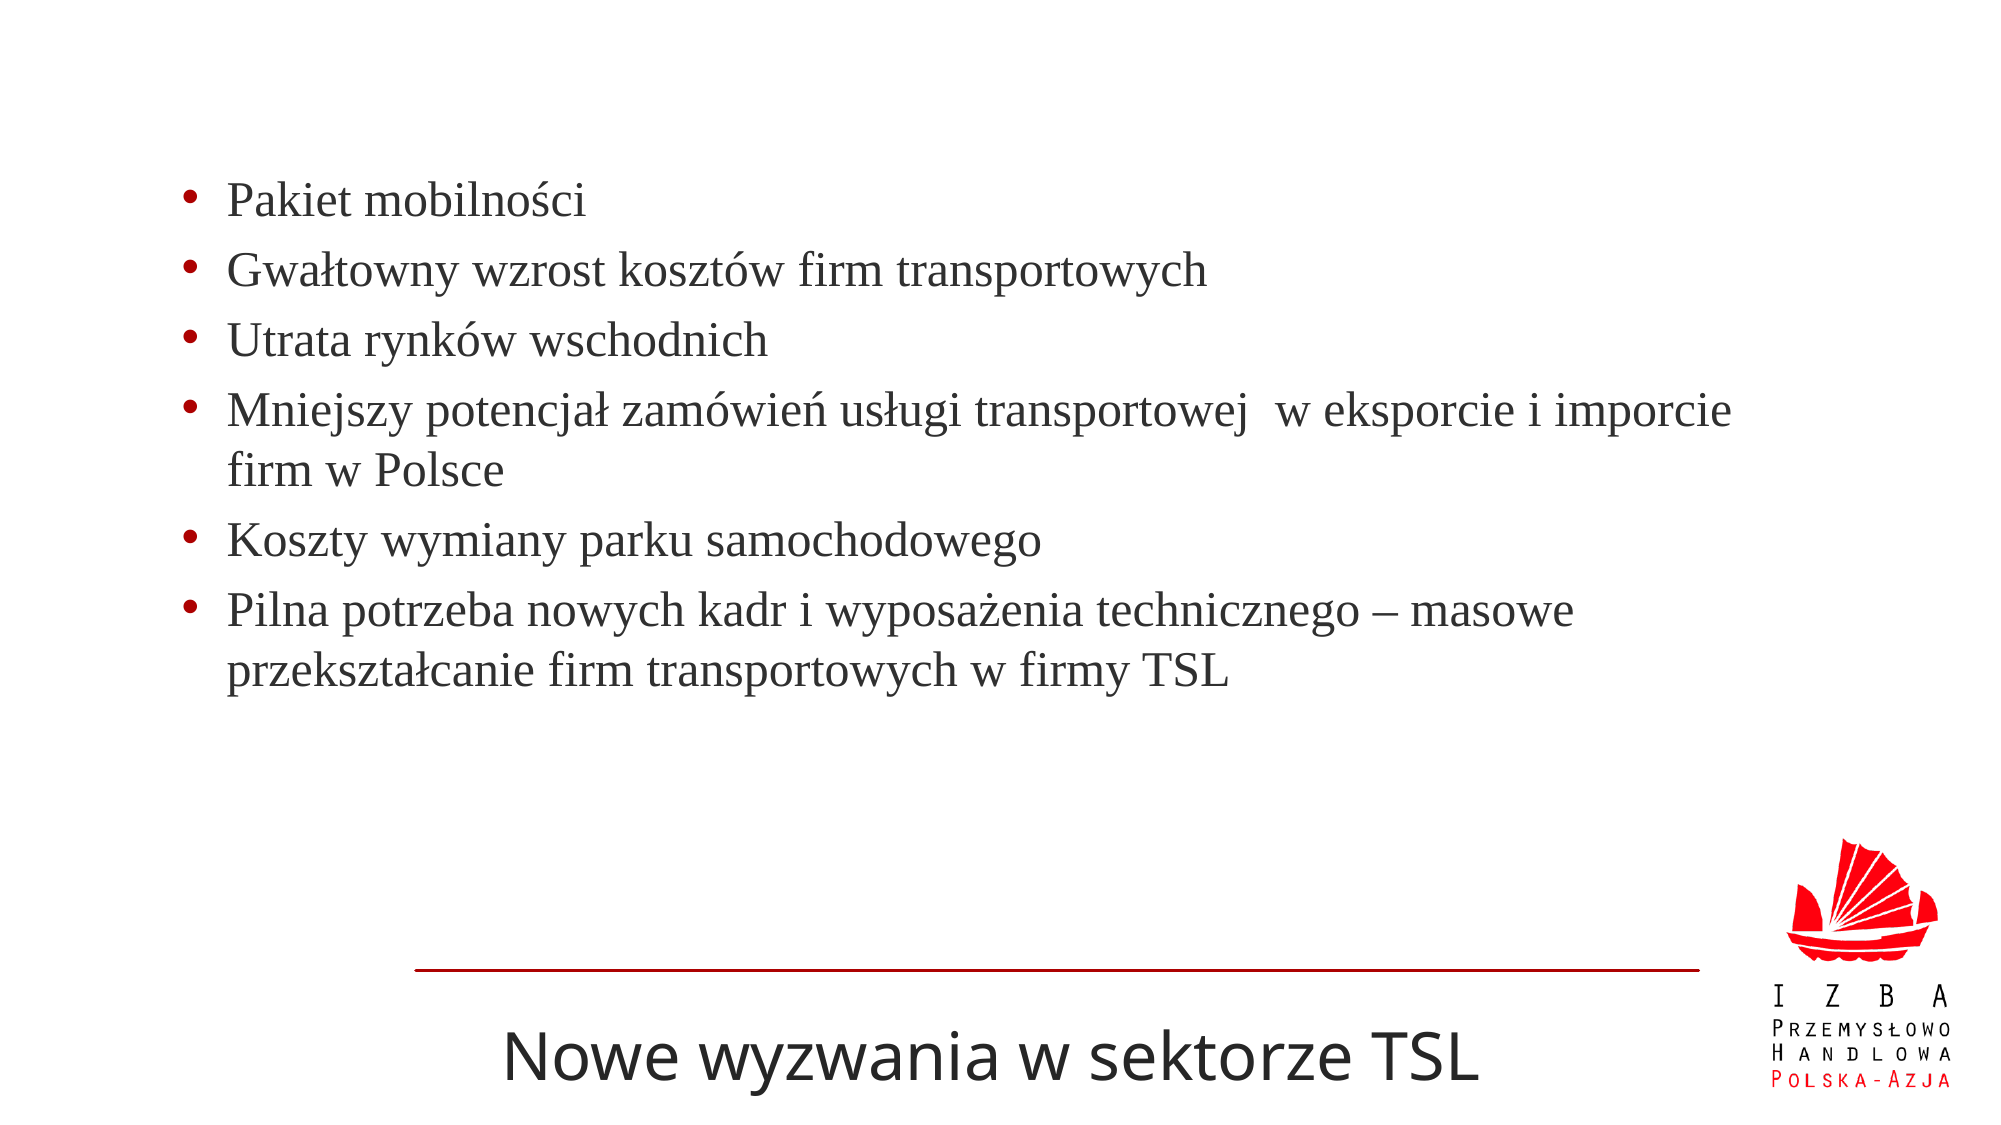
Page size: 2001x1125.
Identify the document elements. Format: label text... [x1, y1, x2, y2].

picture [1725, 829, 1998, 1102]
list Pakiet mobilności Gwałtowny wzrost kosztów firm transportowych Utrata rynków wschodnich Mniejszy potencjał zamówień usługi transportowej w eksporcie i imporcie firm w Polsce Koszty wymiany parku samochodowego Pilna potrzeba nowych kadr i wyposażenia technicznego – masowe przekształcanie firm transportowych w firmy TSL [166, 112, 1817, 750]
title Nowe wyzwania w sektorze TSL [258, 838, 1720, 1102]
